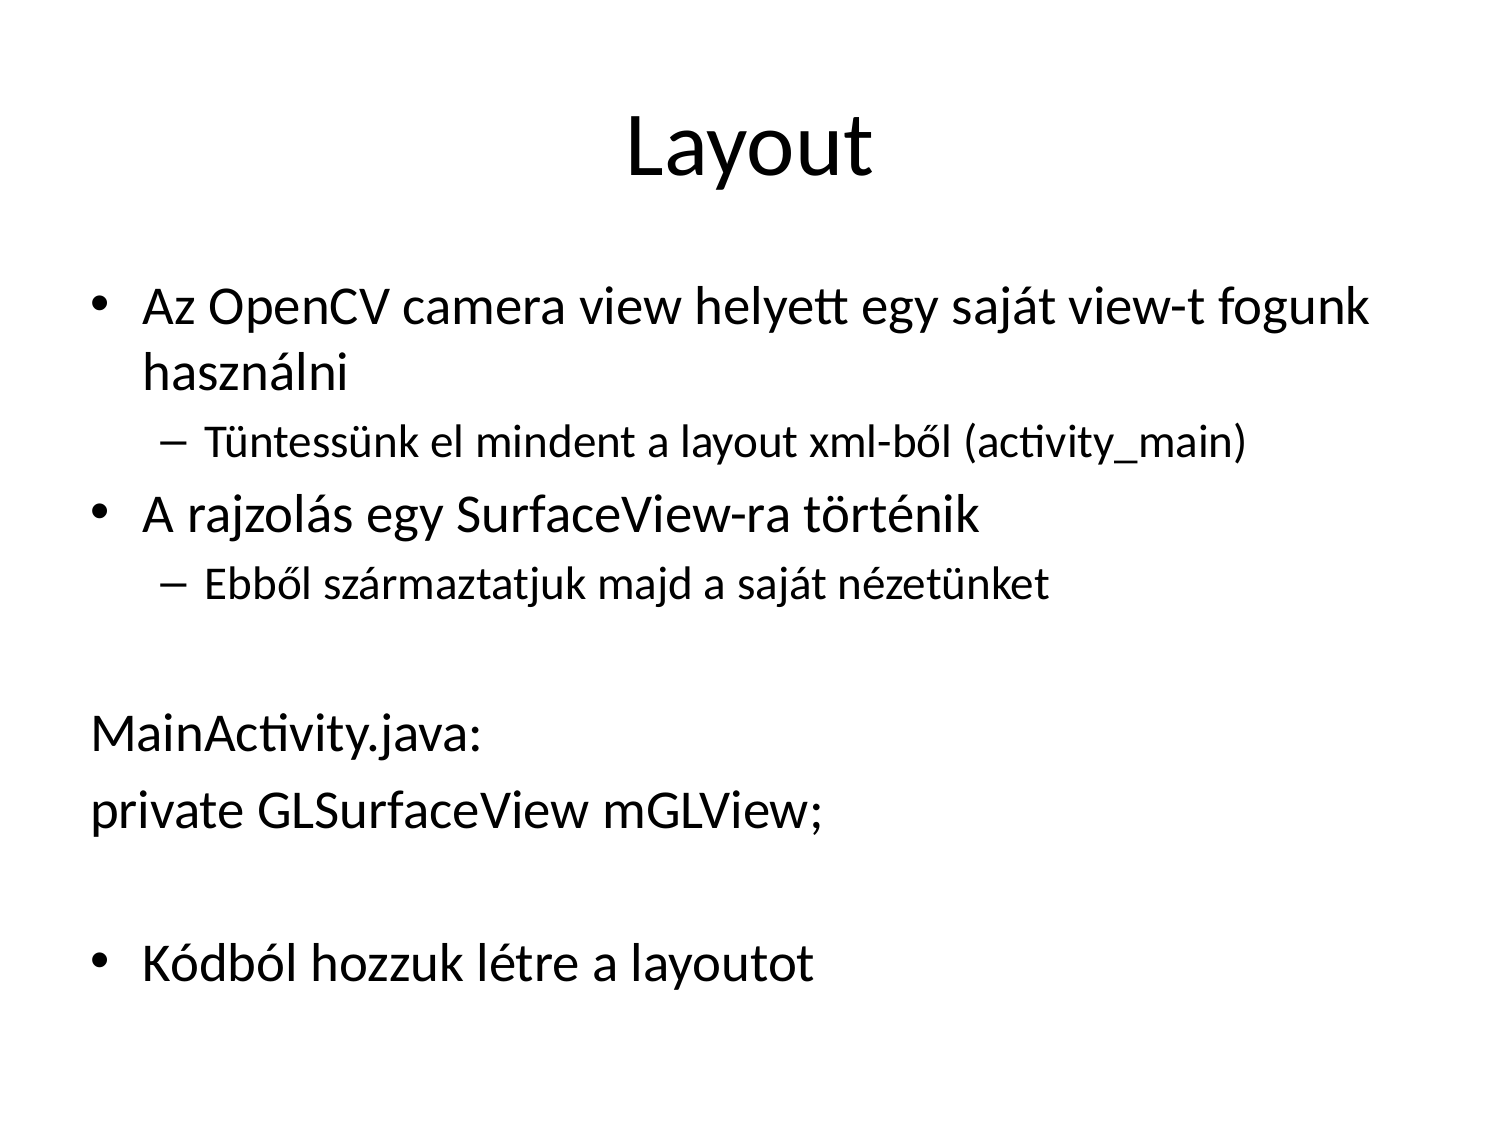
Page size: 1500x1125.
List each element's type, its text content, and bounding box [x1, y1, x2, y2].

list Az OpenCV camera view helyett egy saját view-t fogunk használni Tüntessünk el mindent a layout xml-ből (activity_main) A rajzolás egy SurfaceView-ra történik Ebből származtatjuk majd a saját nézetünket MainActivity.java: private GLSurfaceView mGLView; Kódból hozzuk létre a layoutot [75, 262, 1425, 1005]
title Layout [75, 45, 1425, 233]
